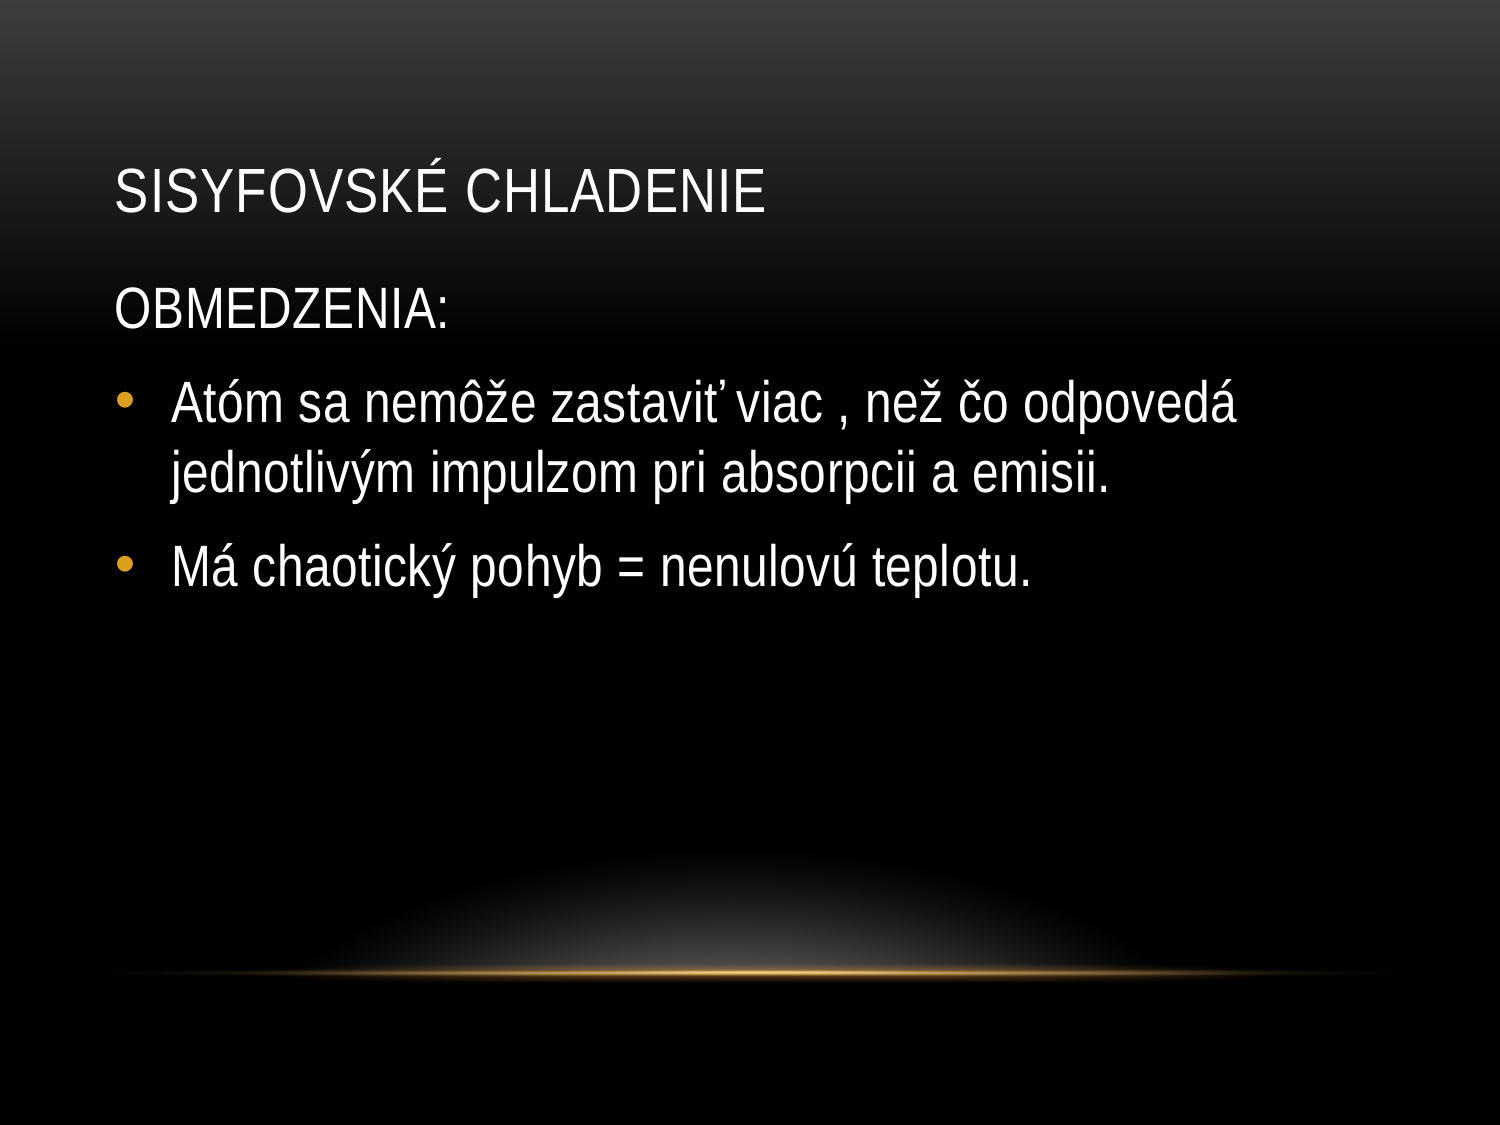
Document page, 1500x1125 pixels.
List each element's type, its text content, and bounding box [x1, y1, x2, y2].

list OBMEDZENIA: Atóm sa nemôže zastaviť viac , než čo odpovedá jednotlivým impulzom pri absorpcii a emisii. Má chaotický pohyb = nenulovú teplotu. [99, 262, 1400, 938]
picture [0, 0, 1500, 1125]
title Sisyfovské chladenie [99, 45, 1400, 233]
